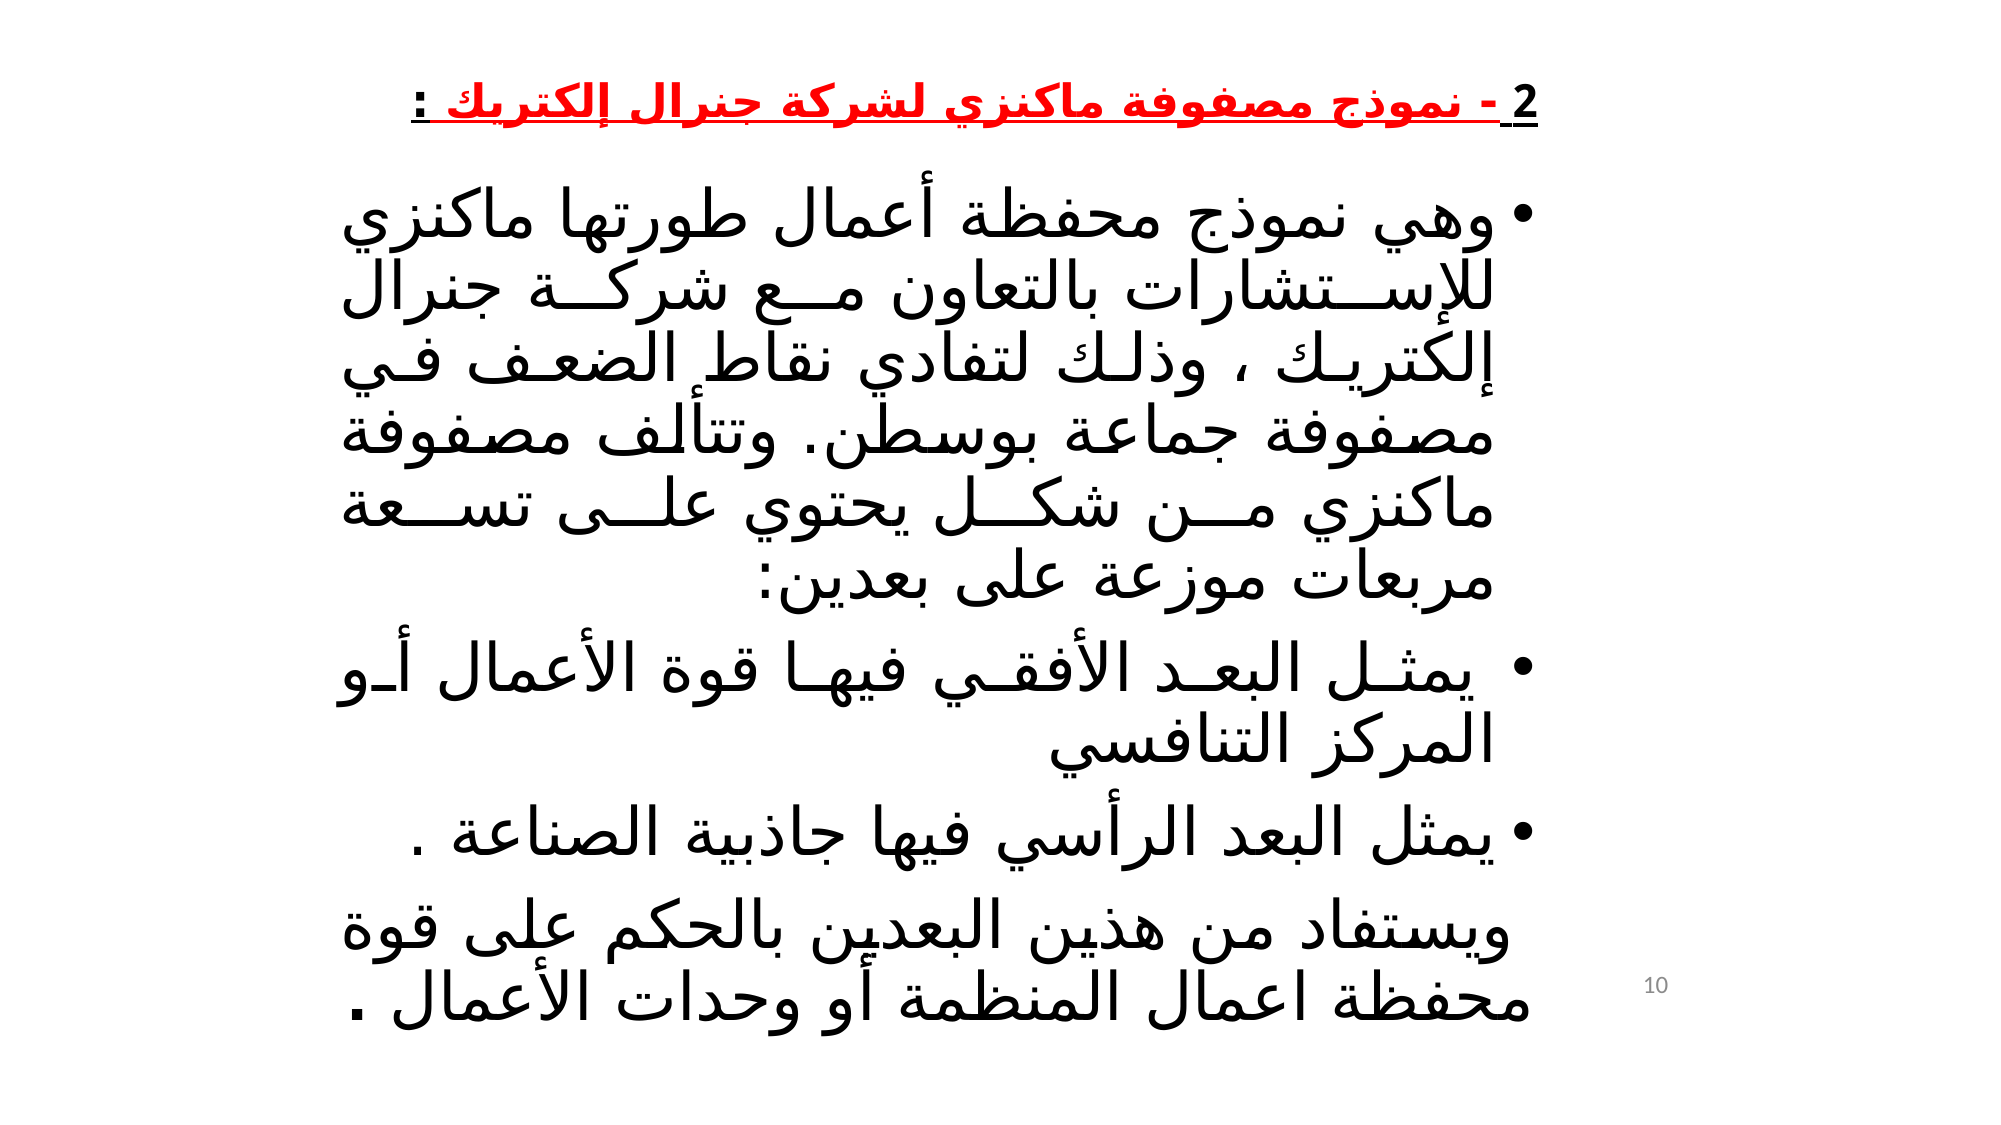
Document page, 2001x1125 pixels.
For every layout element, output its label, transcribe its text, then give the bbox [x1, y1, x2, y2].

title 2 - نموذج مصفوفة ماكنزي لشركة جنرال إلكتريك : [362, 54, 1588, 150]
list وهي نموذج محفظة أعمال طورتها ماكنزي للإستشارات بالتعاون مع شركة جنرال إلكتريك ، وذلك لتفادي نقاط الضعف في مصفوفة جماعة بوسطن. وتتألف مصفوفة ماكنزي من شكل يحتوي على تسعة مربعات موزعة على بعدين: يمثل البعد الأفقي فيها قوة الأعمال أو المركز التنافسي يمثل البعد الرأسي فيها جاذبية الصناعة . ويستفاد من هذين البعدين بالحكم على قوة محفظة اعمال المنظمة أو وحدات الأعمال . [324, 172, 1550, 1062]
slide_number 10 [1583, 940, 1684, 1027]
